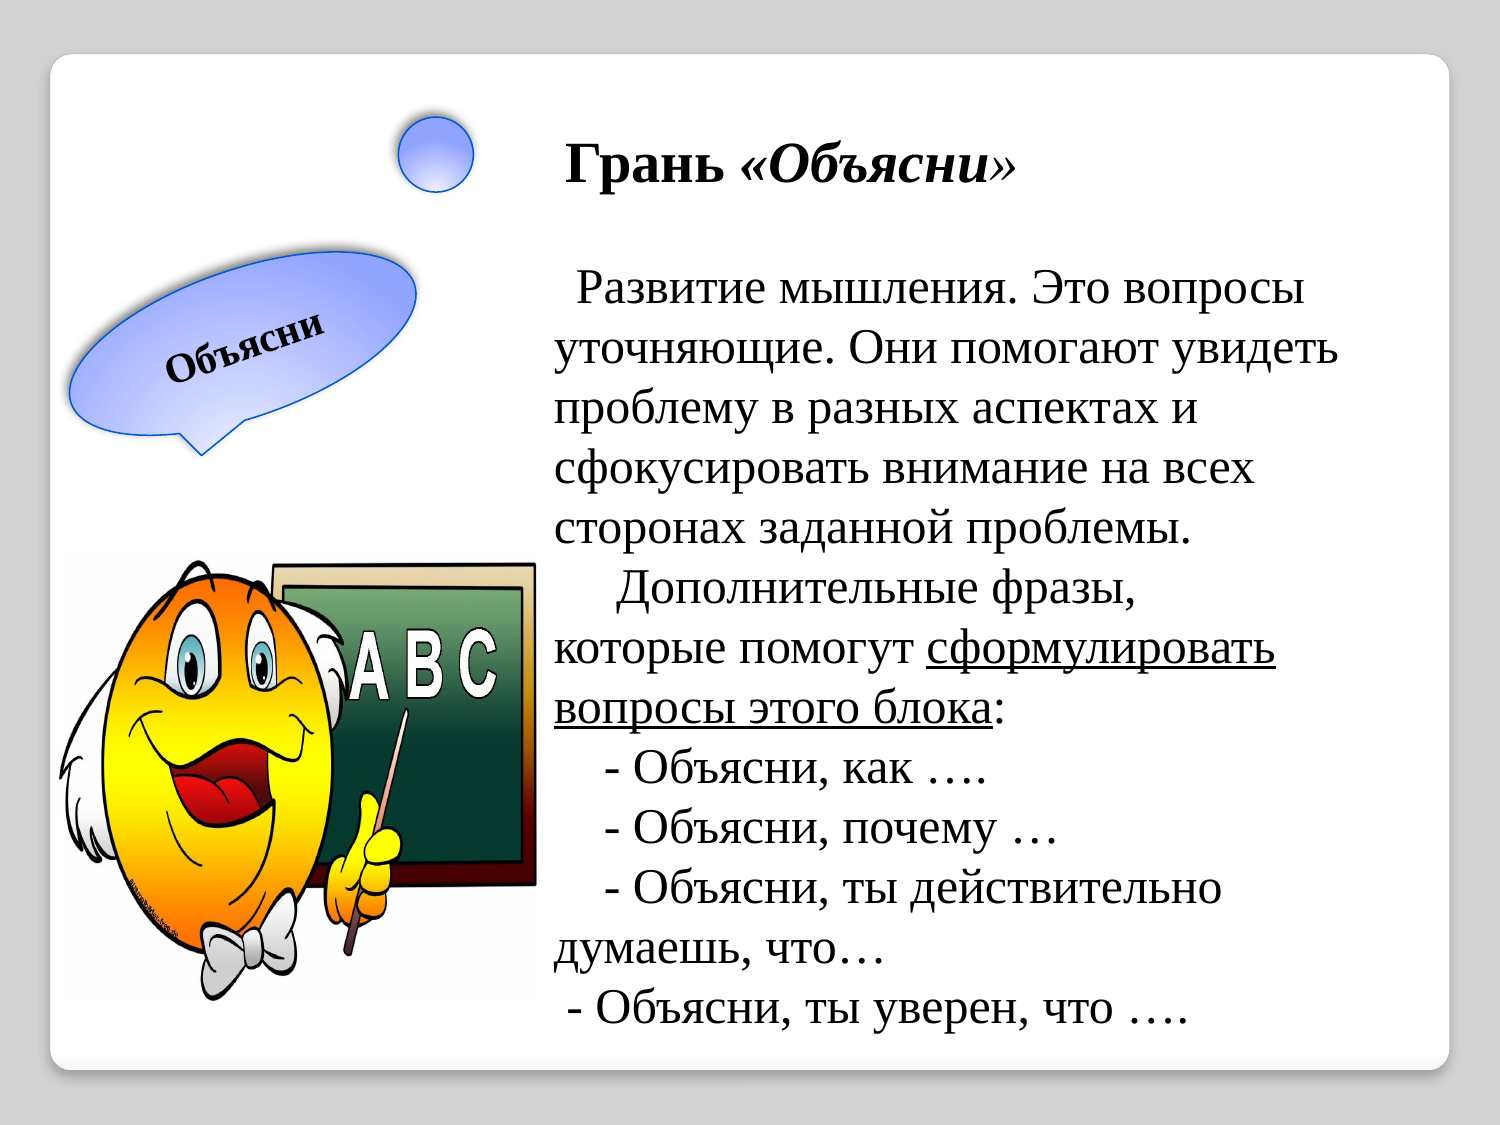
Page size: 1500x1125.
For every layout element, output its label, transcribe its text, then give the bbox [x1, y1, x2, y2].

text_box Грань «Объясни» [550, 117, 1183, 202]
text_box [397, 116, 475, 193]
text_box Развитие мышления. Это вопросы уточняющие. Они помогают увидеть проблему в разных аспектах и сфокусировать внимание на всех сторонах заданной проблемы. Дополнительные фразы, которые помогут сформулировать вопросы этого блока: - Объясни, как …. - Объясни, почему … - Объясни, ты действительно думаешь, что… - Объясни, ты уверен, что …. [538, 246, 1407, 1041]
text_box Объясни [68, 251, 417, 457]
picture [58, 550, 539, 1001]
